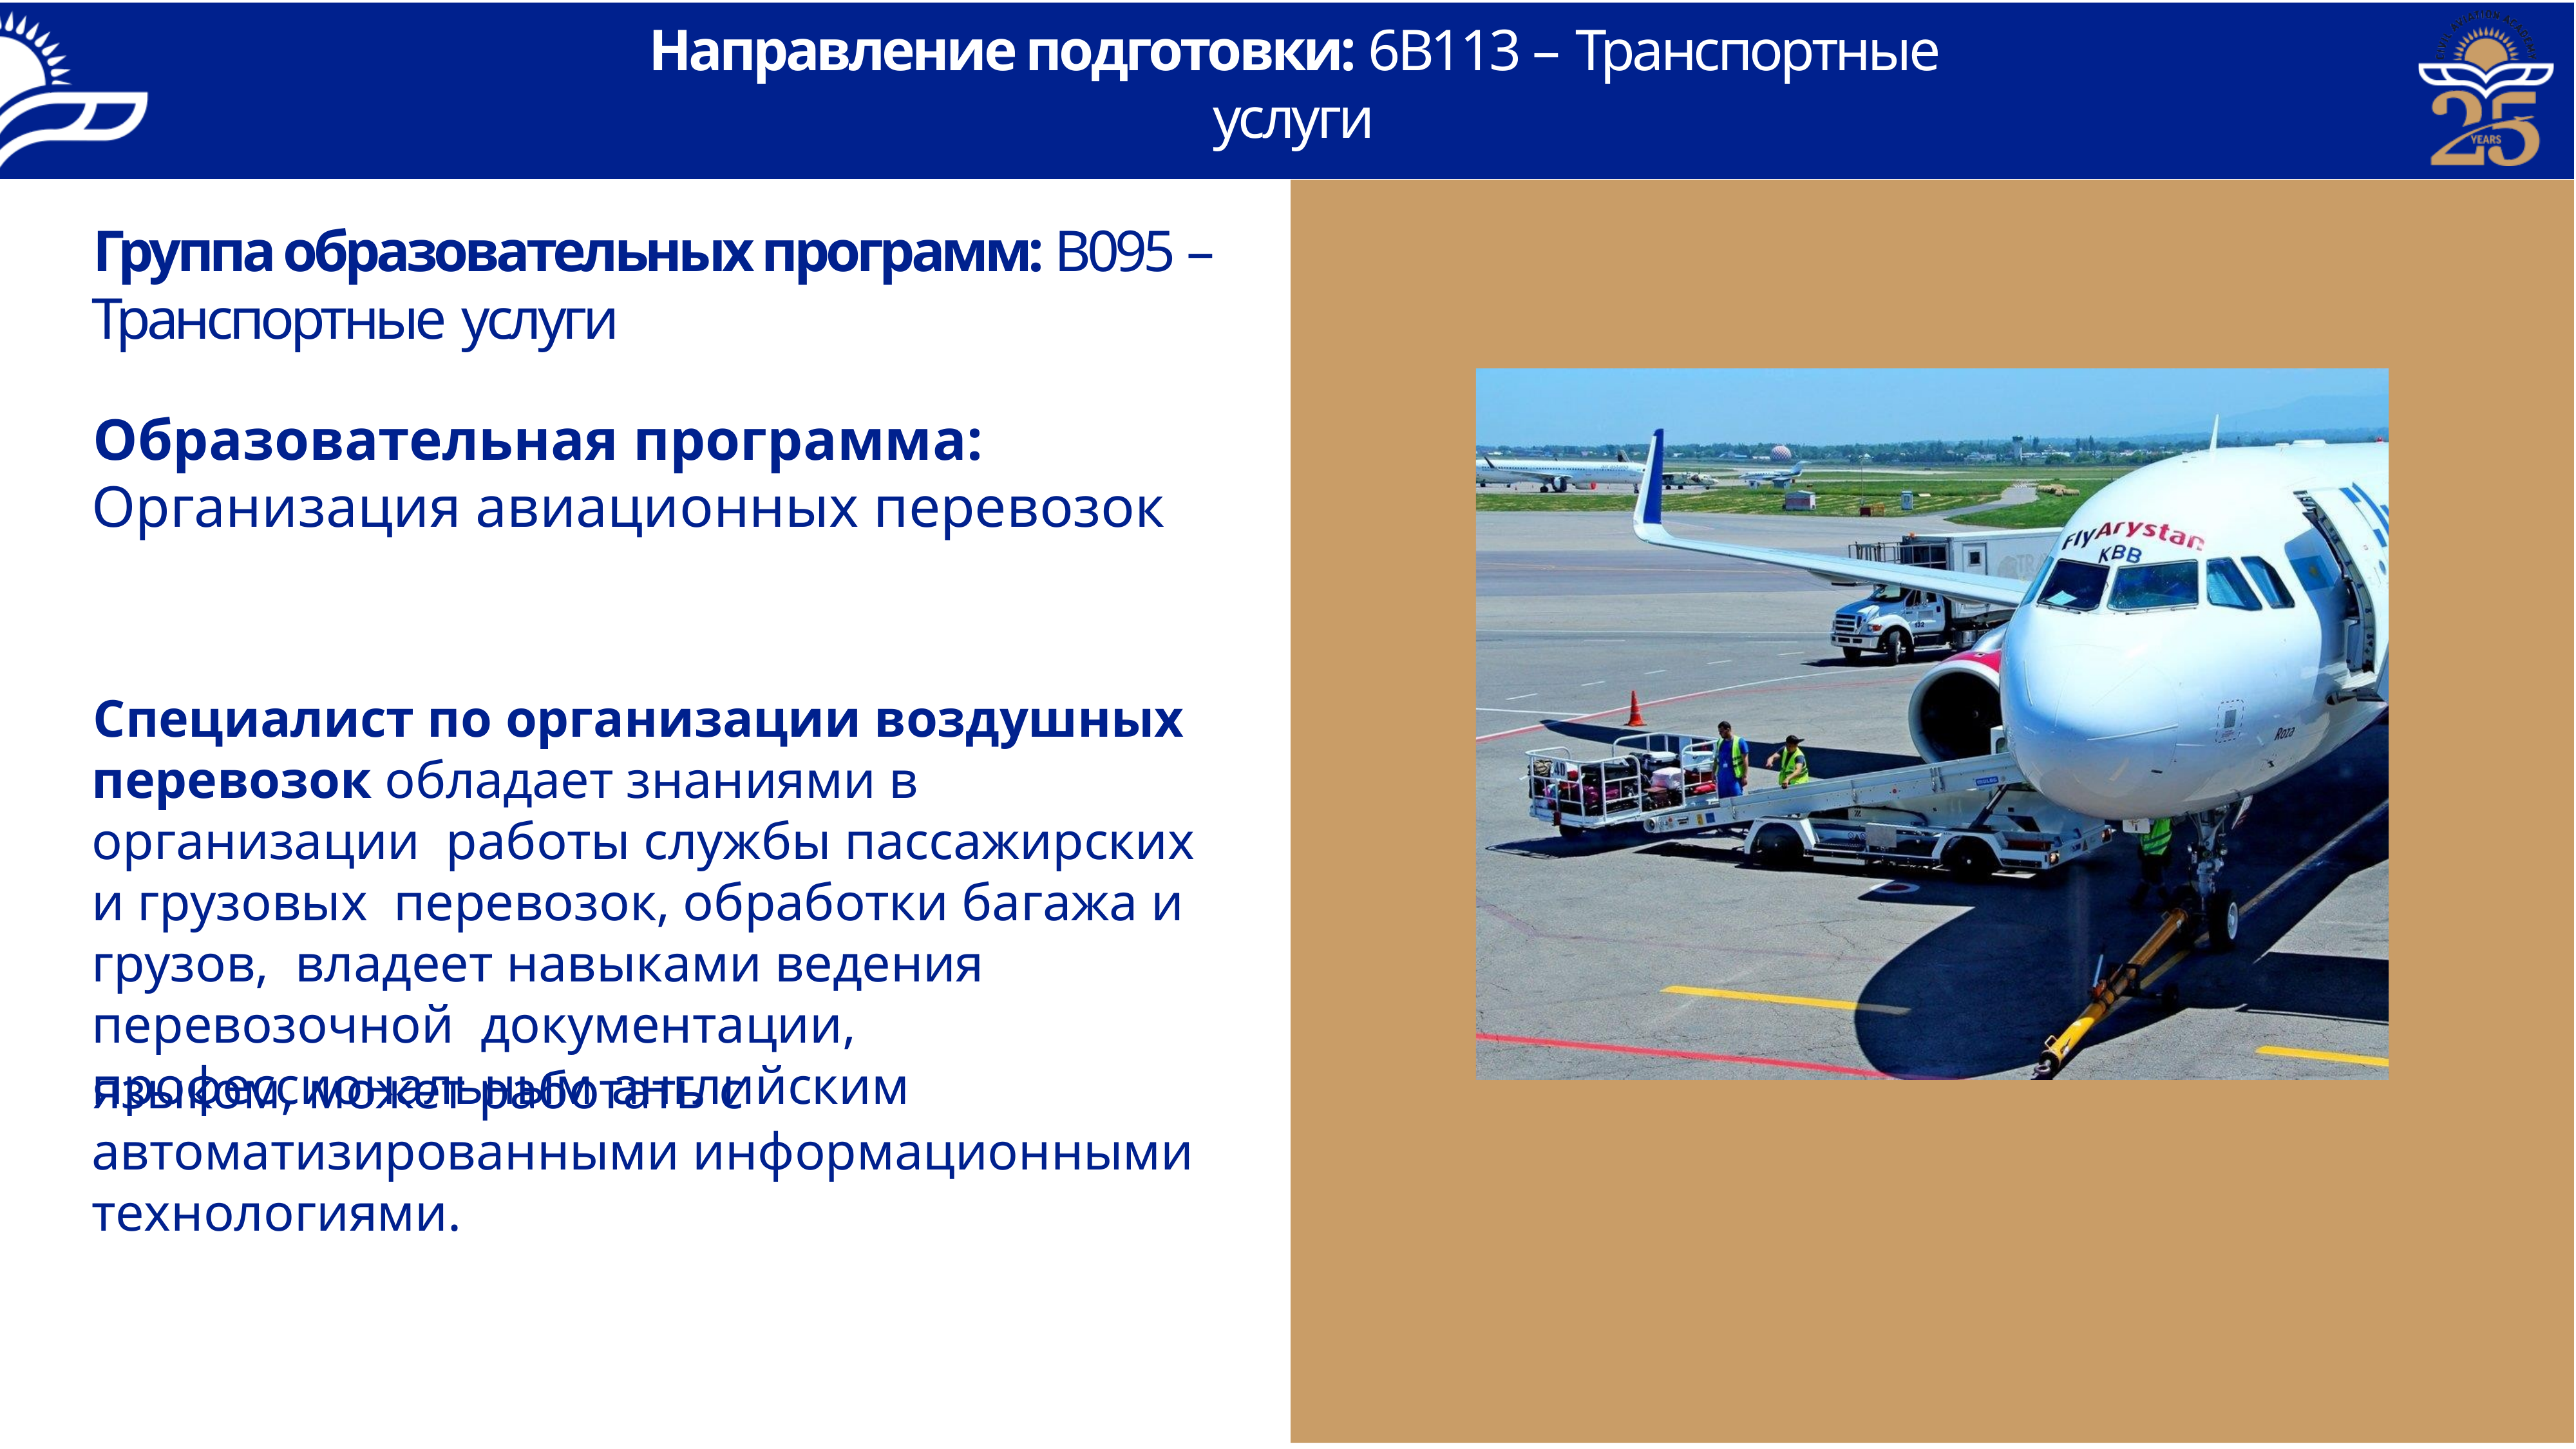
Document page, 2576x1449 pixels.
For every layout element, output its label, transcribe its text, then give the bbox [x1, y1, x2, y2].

text_box Образовательная программа: Организация авиационных перевозок [91, 404, 1253, 539]
text_box [1475, 368, 2389, 1081]
text_box Направление подготовки: 6В113 – Транспортные услуги [554, 42, 2034, 121]
title Группа образовательных программ: В095 – Транспортные услуги [91, 214, 1226, 392]
text_box языком, может работать с автоматизированными информационными технологиями. [91, 1057, 1211, 1242]
text_box Специалист по организации воздушных перевозок обладает знаниями в организации работы службы пассажирских и грузовых перевозок, обработки багажа и грузов, владеет навыками ведения перевозочной документации, профессиональным английским [91, 685, 1226, 1114]
text_box [1291, 180, 2574, 1443]
text_box [0, 0, 281, 176]
text_box [0, 3, 2574, 179]
text_box [2418, 10, 2554, 166]
